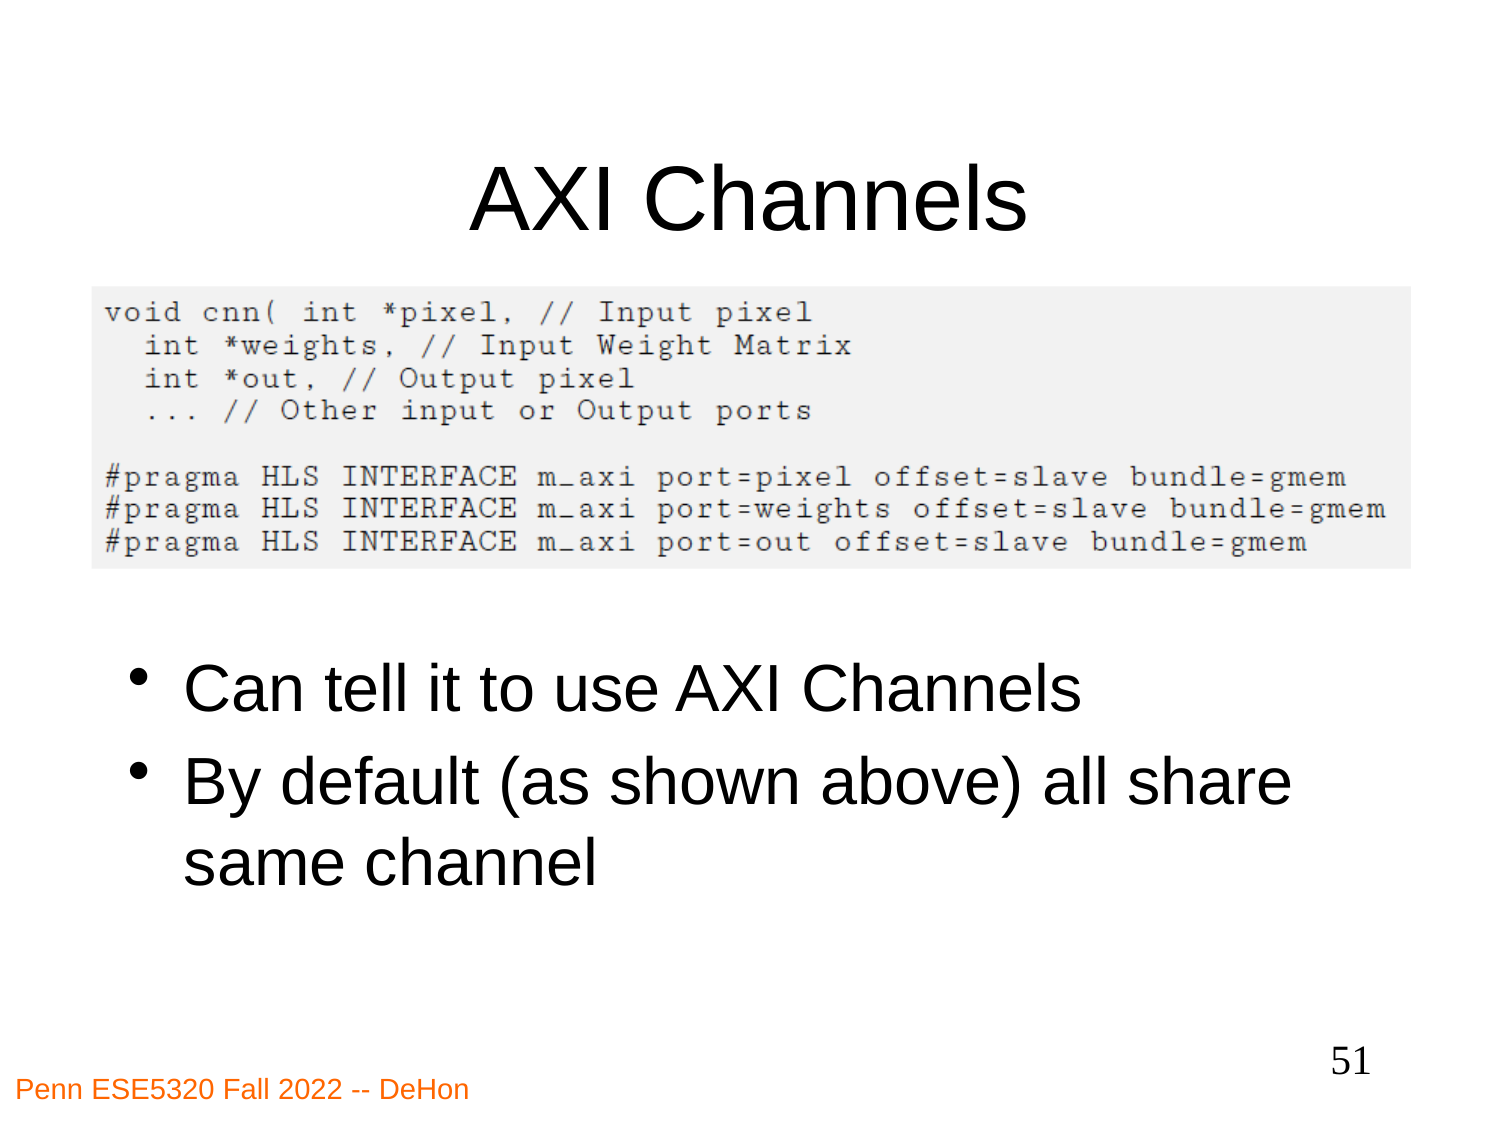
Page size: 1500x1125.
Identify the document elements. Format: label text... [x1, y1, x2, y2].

title AXI Channels [112, 99, 1388, 283]
slide_number 51 [1074, 1024, 1388, 1101]
picture [89, 285, 1411, 576]
slide_number Penn ESE5320 Fall 2022 -- DeHon [0, 1062, 688, 1125]
list Can tell it to use AXI Channels By default (as shown above) all share same channel [112, 637, 1388, 1001]
